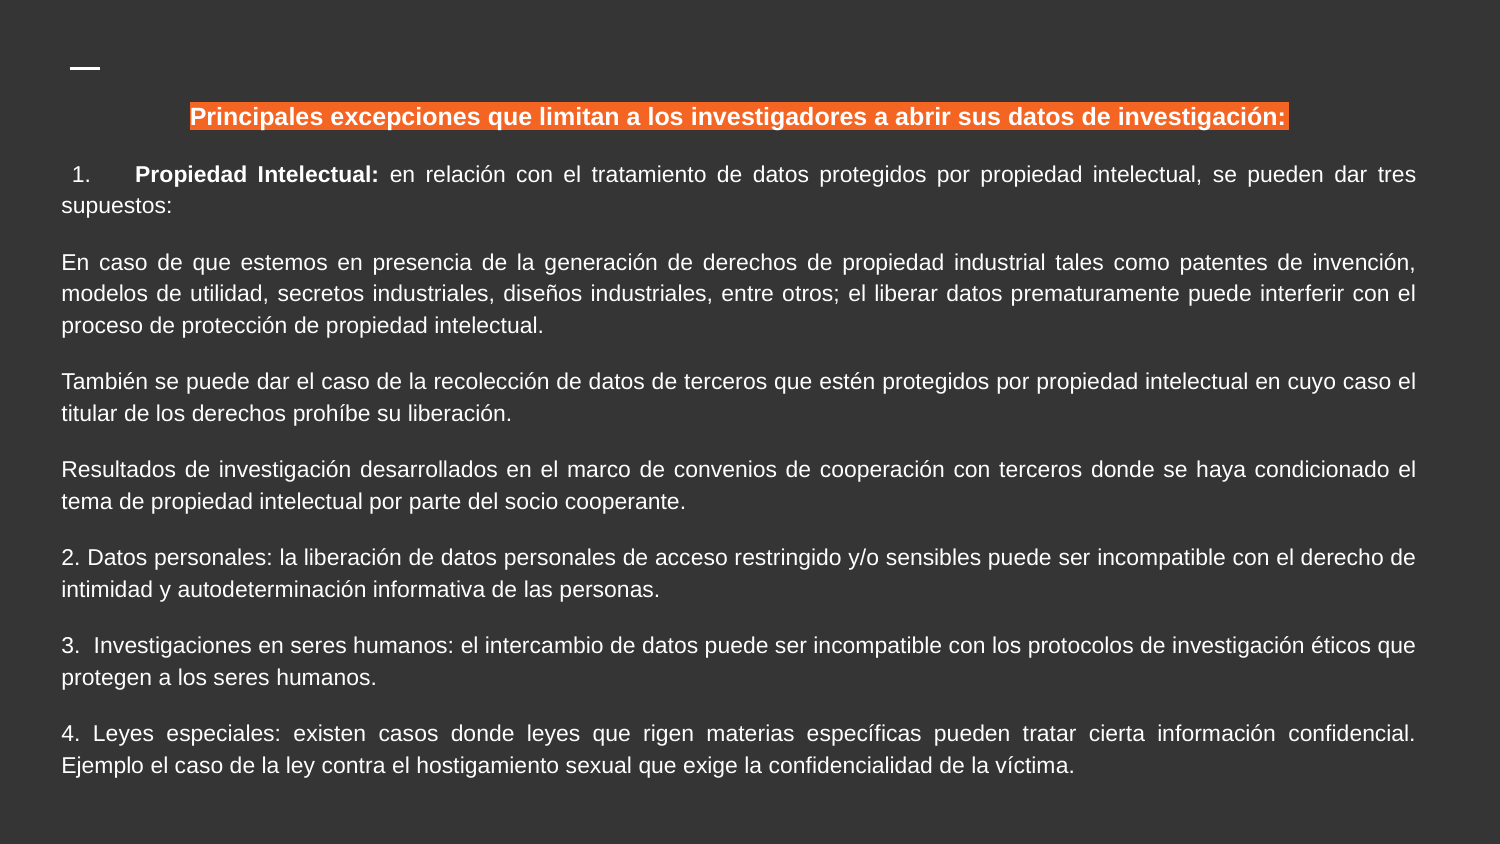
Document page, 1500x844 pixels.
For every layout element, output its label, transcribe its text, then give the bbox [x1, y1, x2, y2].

title Principales excepciones que limitan a los investigadores a abrir sus datos de investigación: 1. Propiedad Intelectual: en relación con el tratamiento de datos protegidos por propiedad intelectual, se pueden dar tres supuestos: En caso de que estemos en presencia de la generación de derechos de propiedad industrial tales como patentes de invención, modelos de utilidad, secretos industriales, diseños industriales, entre otros; el liberar datos prematuramente puede interferir con el proceso de protección de propiedad intelectual. También se puede dar el caso de la recolección de datos de terceros que estén protegidos por propiedad intelectual en cuyo caso el titular de los derechos prohíbe su liberación. Resultados de investigación desarrollados en el marco de convenios de cooperación con terceros donde se haya condicionado el tema de propiedad intelectual por parte del socio cooperante. 2. Datos personales: la liberación de datos personales de acceso restringido y/o sensibles puede ser incompatible con el derecho de intimidad y autodeterminación informativa de las personas. 3. Investigaciones en seres humanos: el intercambio de datos puede ser incompatible con los protocolos de investigación éticos que protegen a los seres humanos. 4. Leyes especiales: existen casos donde leyes que rigen materias específicas pueden tratar cierta información confidencial. Ejemplo el caso de la ley contra el hostigamiento sexual que exige la confidencialidad de la víctima. [46, 80, 1432, 825]
